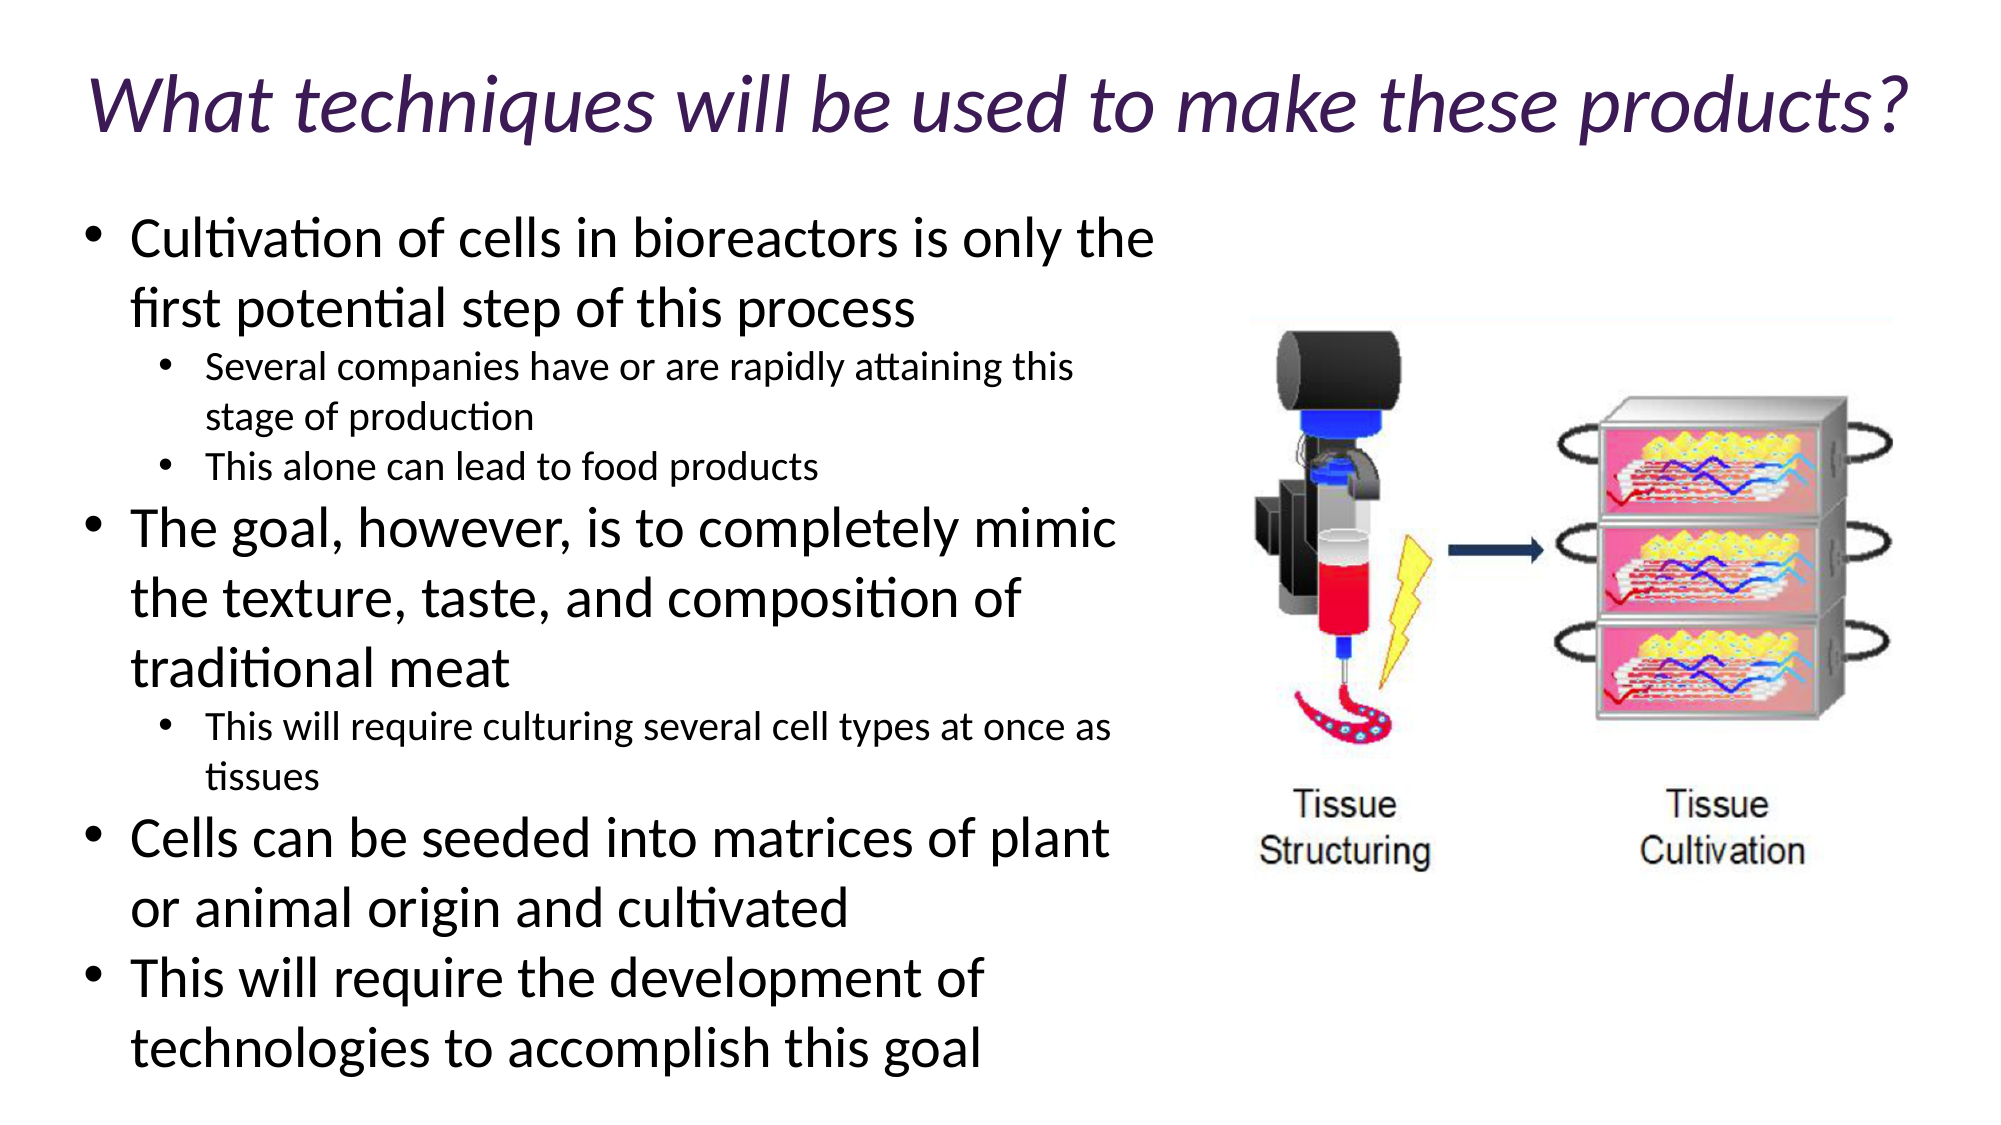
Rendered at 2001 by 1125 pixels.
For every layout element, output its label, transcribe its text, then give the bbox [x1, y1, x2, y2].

text_box Cultivation of cells in bioreactors is only the first potential step of this process Several companies have or are rapidly attaining this stage of production This alone can lead to food products The goal, however, is to completely mimic the texture, taste, and composition of traditional meat This will require culturing several cell types at once as tissues Cells can be seeded into matrices of plant or animal origin and cultivated This will require the development of technologies to accomplish this goal [75, 191, 1178, 1087]
title What techniques will be used to make these products? [0, 35, 2000, 164]
picture [1249, 314, 1894, 882]
